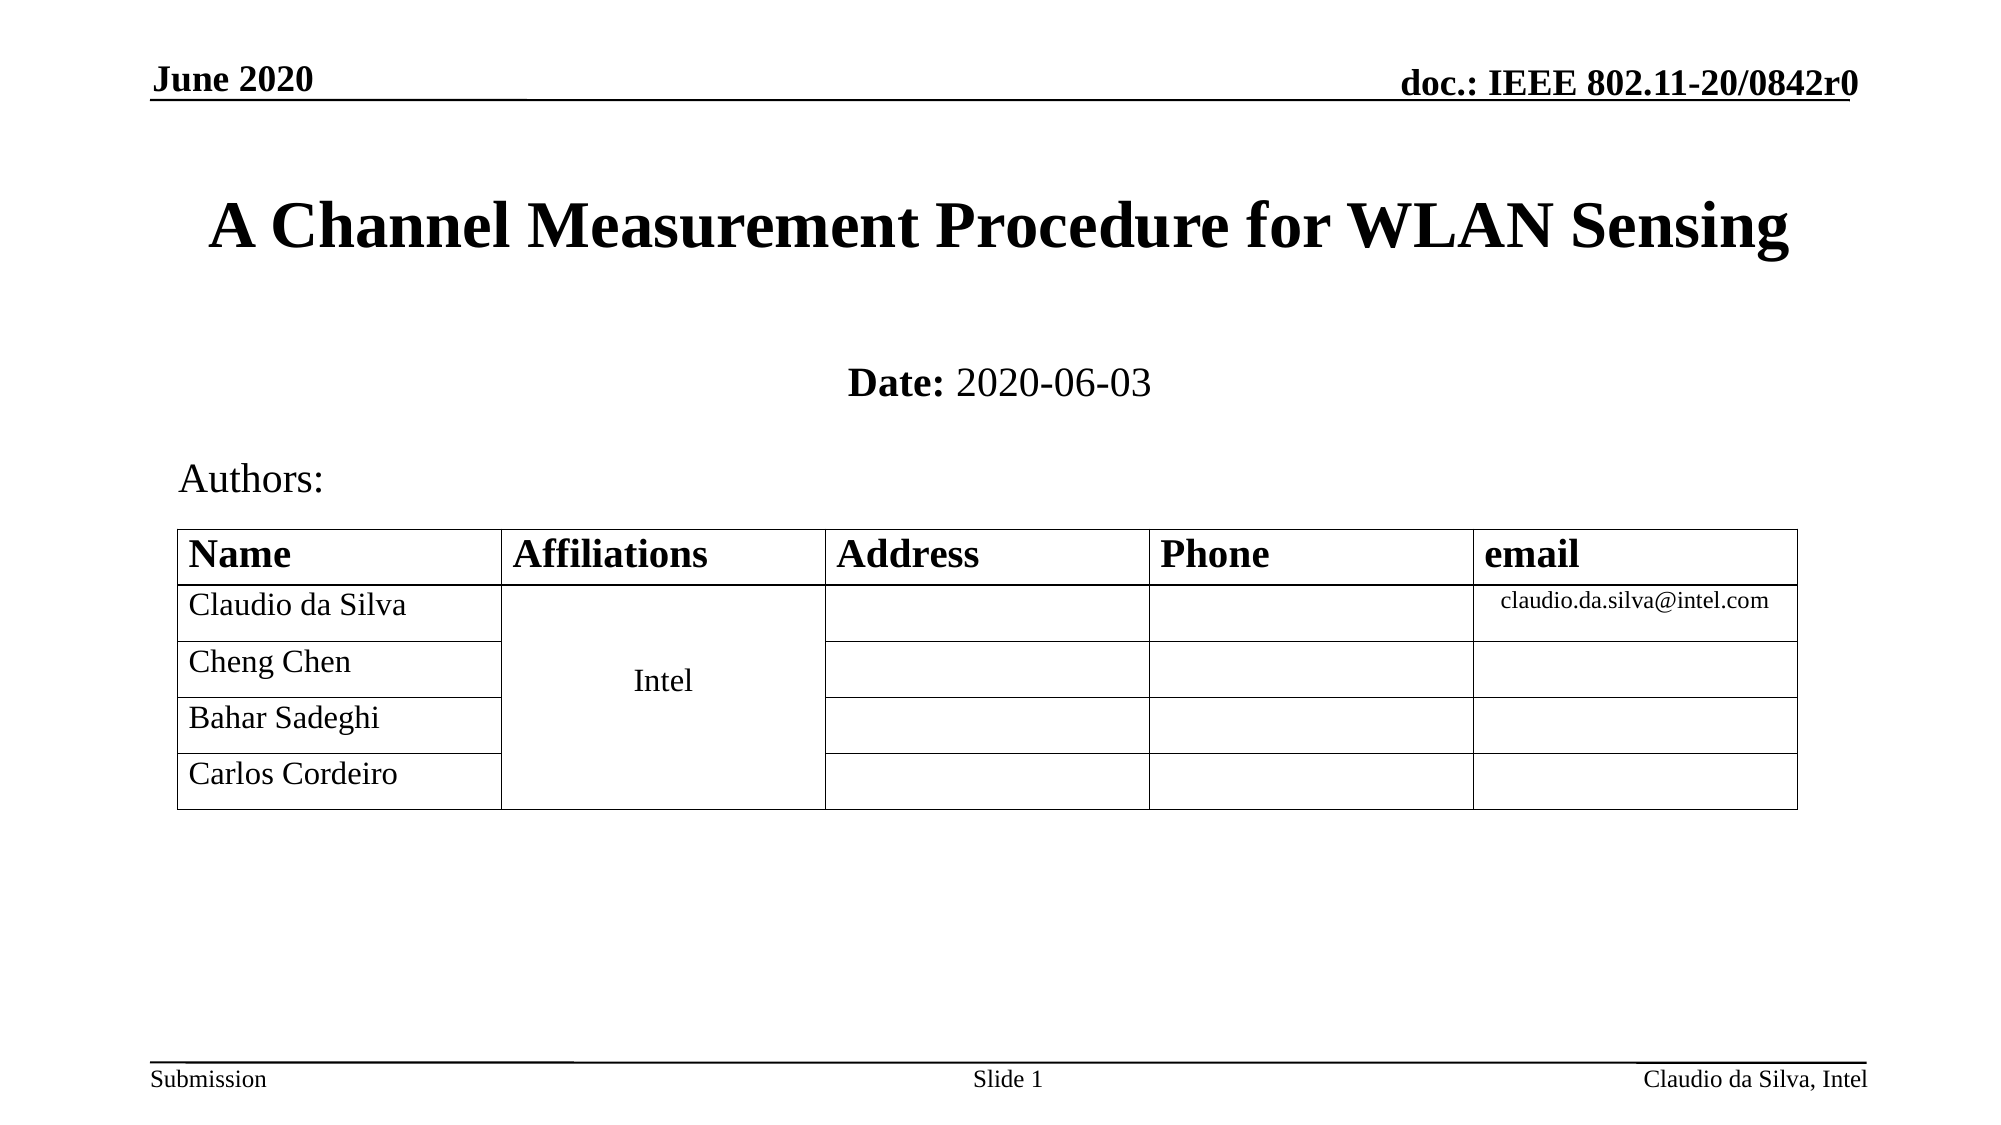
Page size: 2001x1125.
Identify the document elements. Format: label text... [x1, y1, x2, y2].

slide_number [152, 54, 563, 100]
title A Channel Measurement Procedure for WLAN Sensing [149, 99, 1851, 342]
subtitle Date: 2020-06-03 [299, 346, 1701, 426]
slide_number Slide 1 [950, 1061, 1067, 1123]
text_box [162, 528, 1845, 938]
footer Claudio da Silva, Intel [1171, 1061, 1869, 1093]
text_box Authors: [162, 443, 401, 506]
